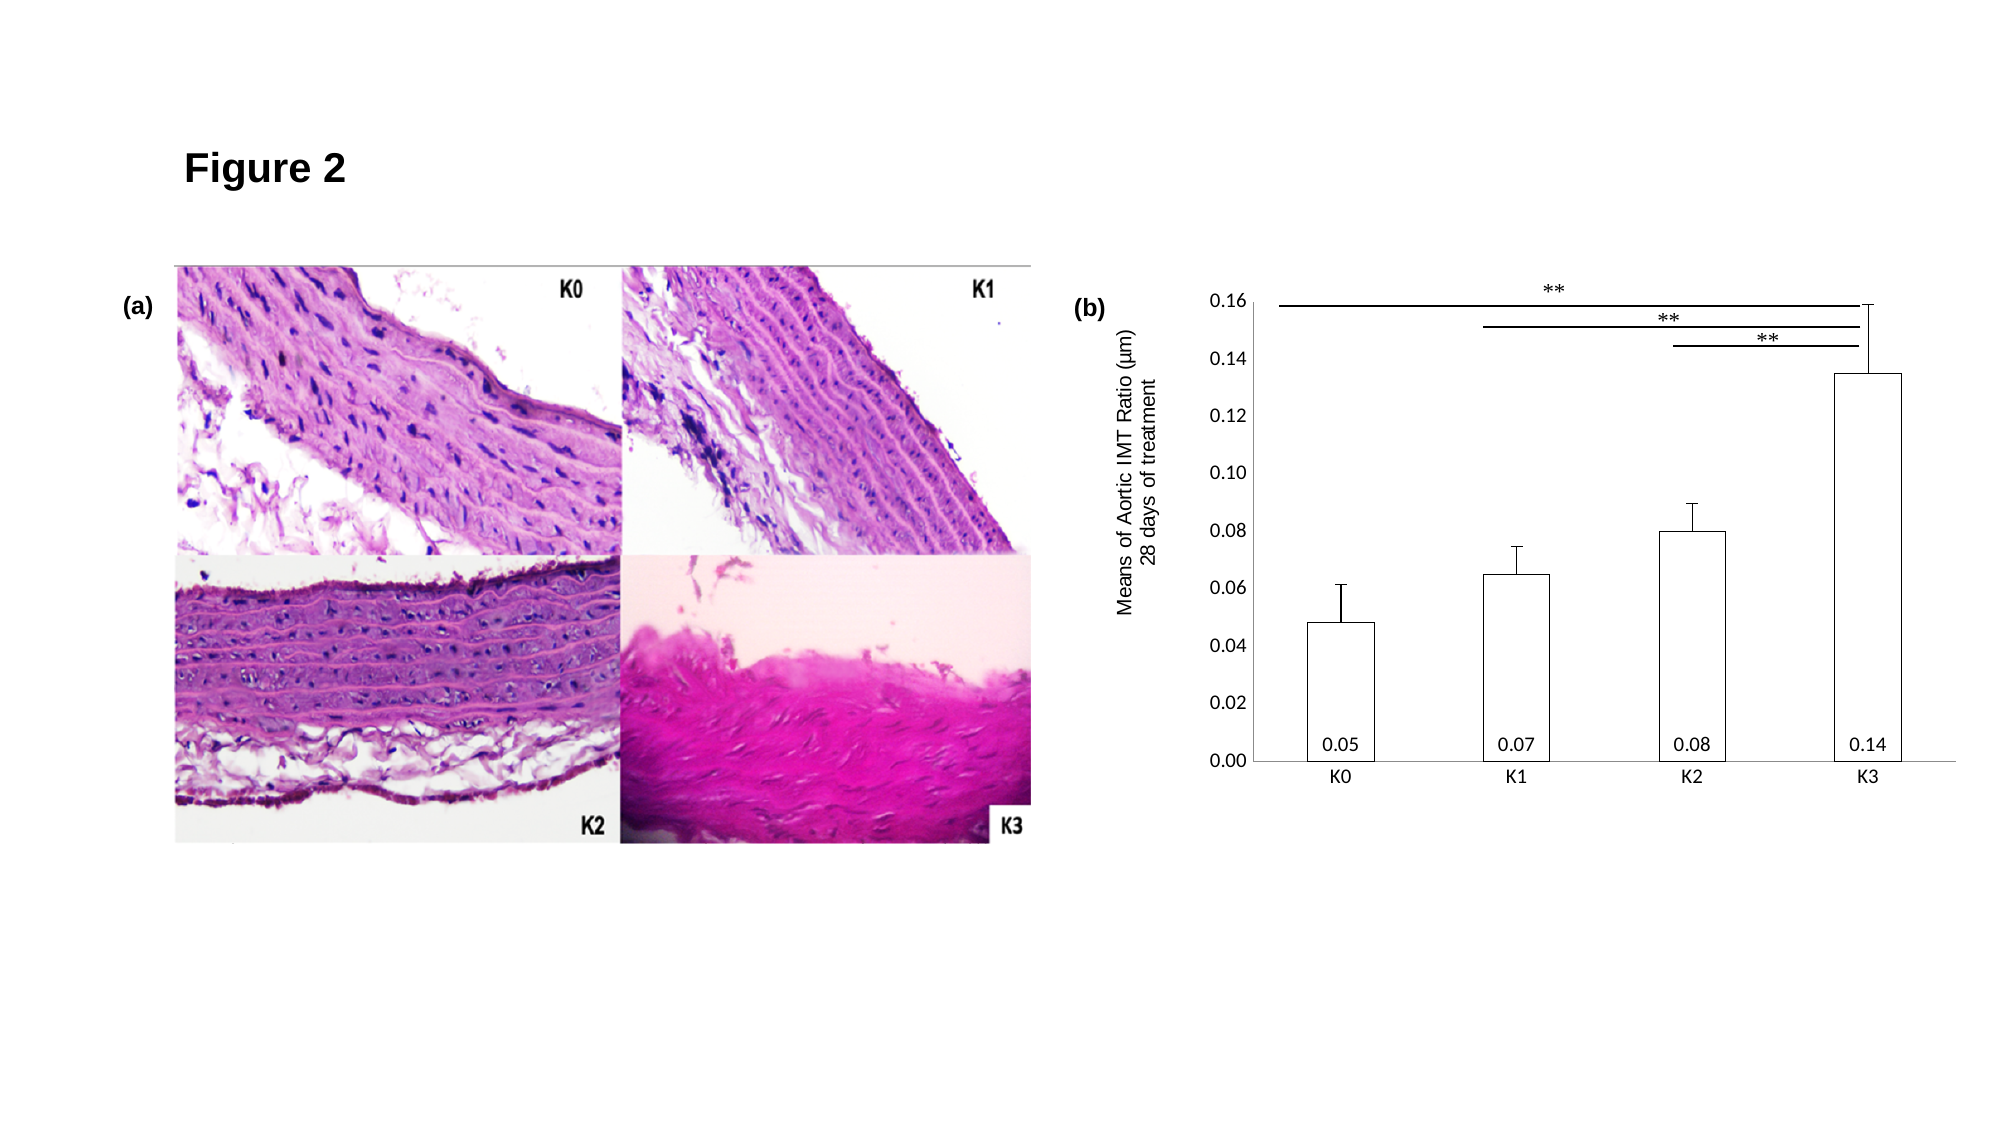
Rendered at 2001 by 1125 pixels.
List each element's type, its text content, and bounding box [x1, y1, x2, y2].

text_box (a) [106, 293, 170, 316]
text_box (b) [1044, 288, 1106, 324]
picture [173, 258, 1041, 844]
text_box Figure 2 [169, 133, 732, 198]
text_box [1279, 268, 1861, 361]
chart [1106, 281, 1974, 799]
